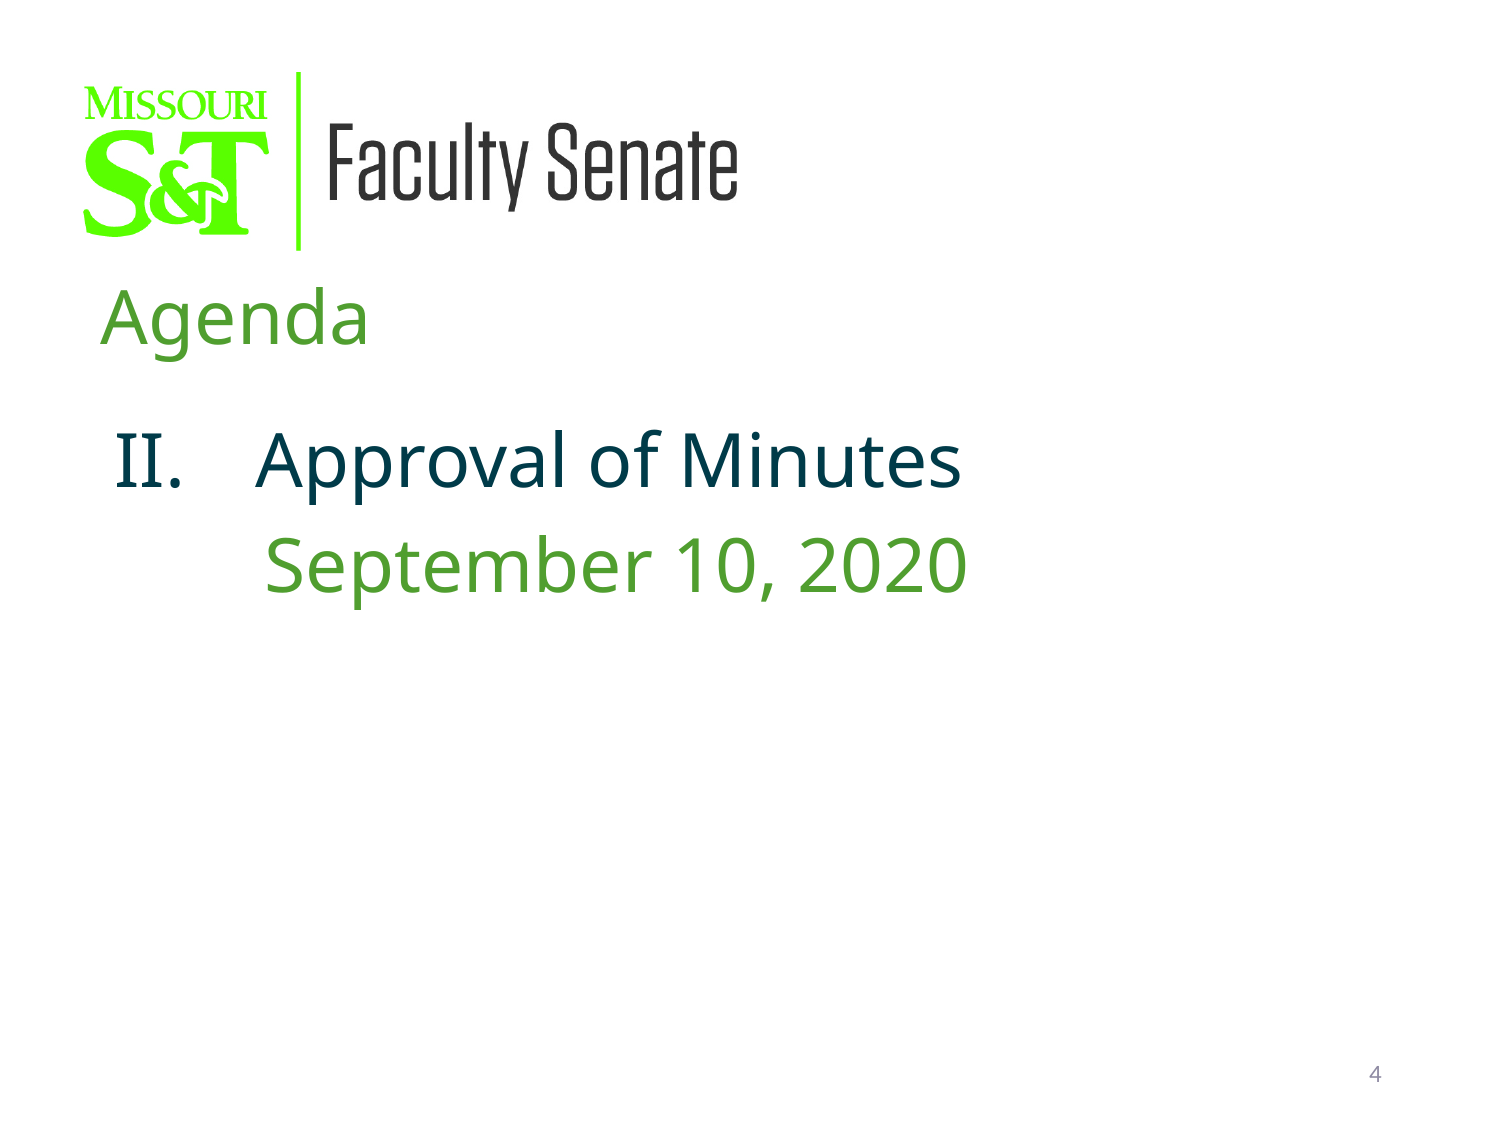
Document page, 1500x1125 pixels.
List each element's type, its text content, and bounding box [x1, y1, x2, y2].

list Agenda [85, 272, 1429, 369]
picture [83, 72, 737, 251]
slide_number 4 [1059, 1042, 1397, 1103]
list Approval of Minutes September 10, 2020 [99, 404, 1477, 1103]
